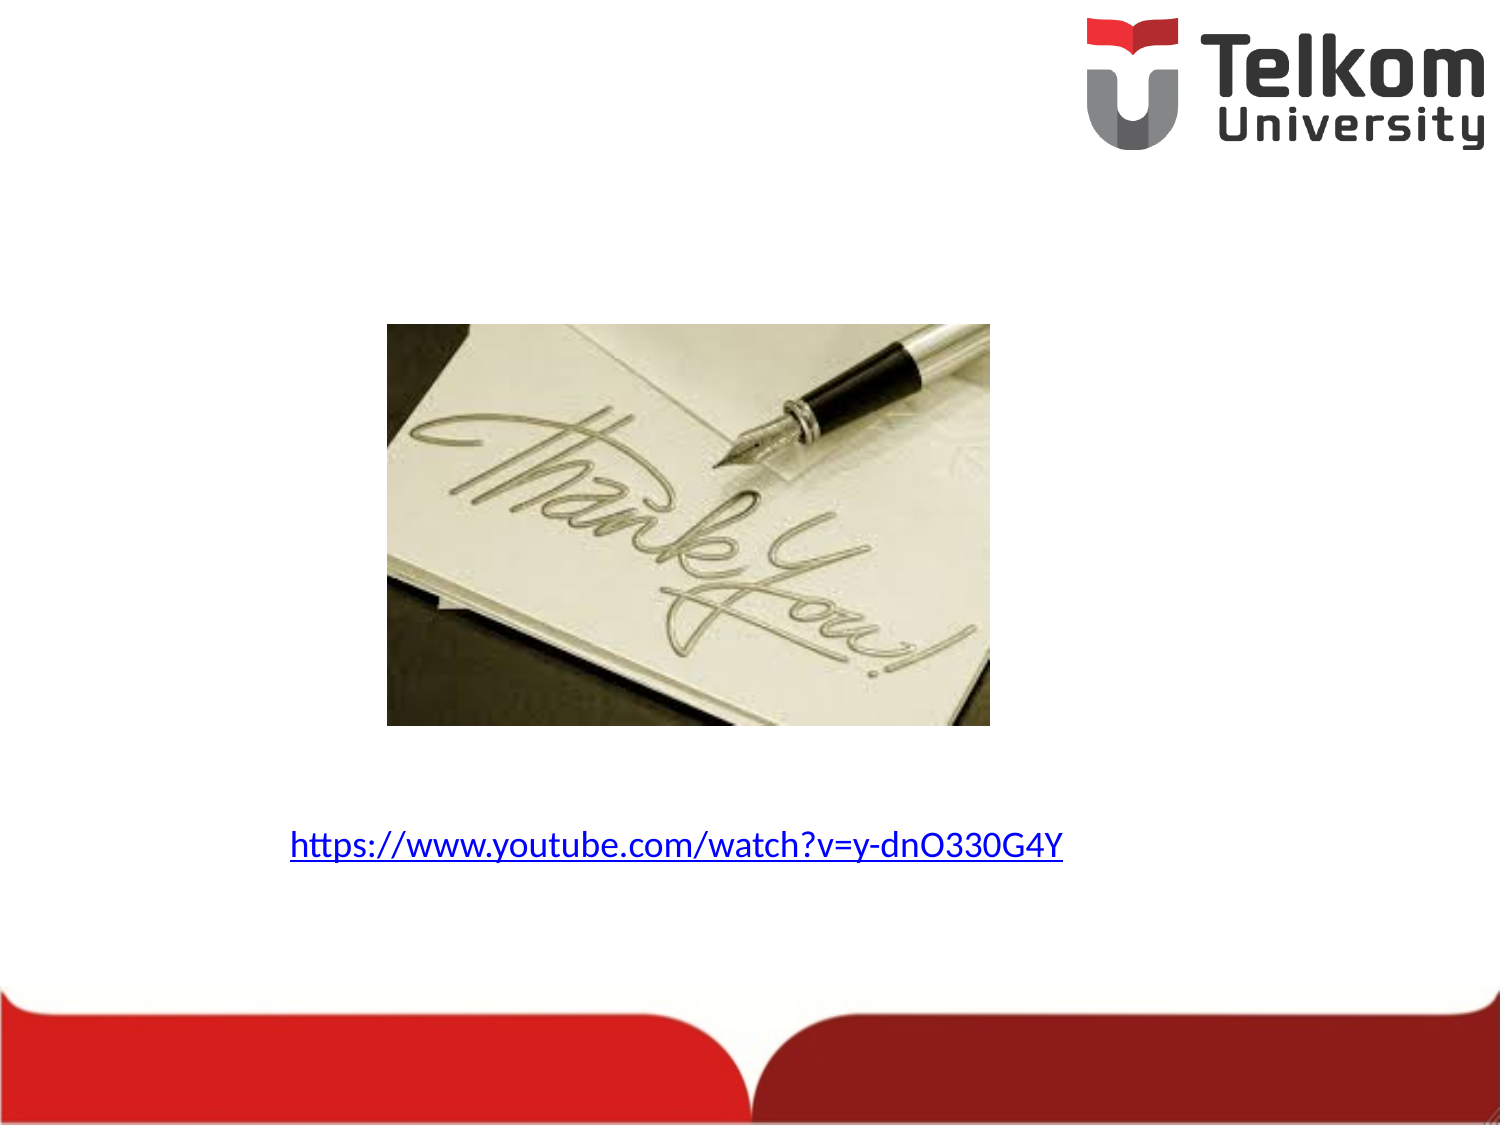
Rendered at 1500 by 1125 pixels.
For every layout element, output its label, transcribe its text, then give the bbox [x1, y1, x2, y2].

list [387, 324, 991, 726]
text_box https://www.youtube.com/watch?v=y-dnO330G4Y [274, 812, 1113, 918]
picture [0, 986, 1500, 1125]
picture [1087, 17, 1485, 151]
